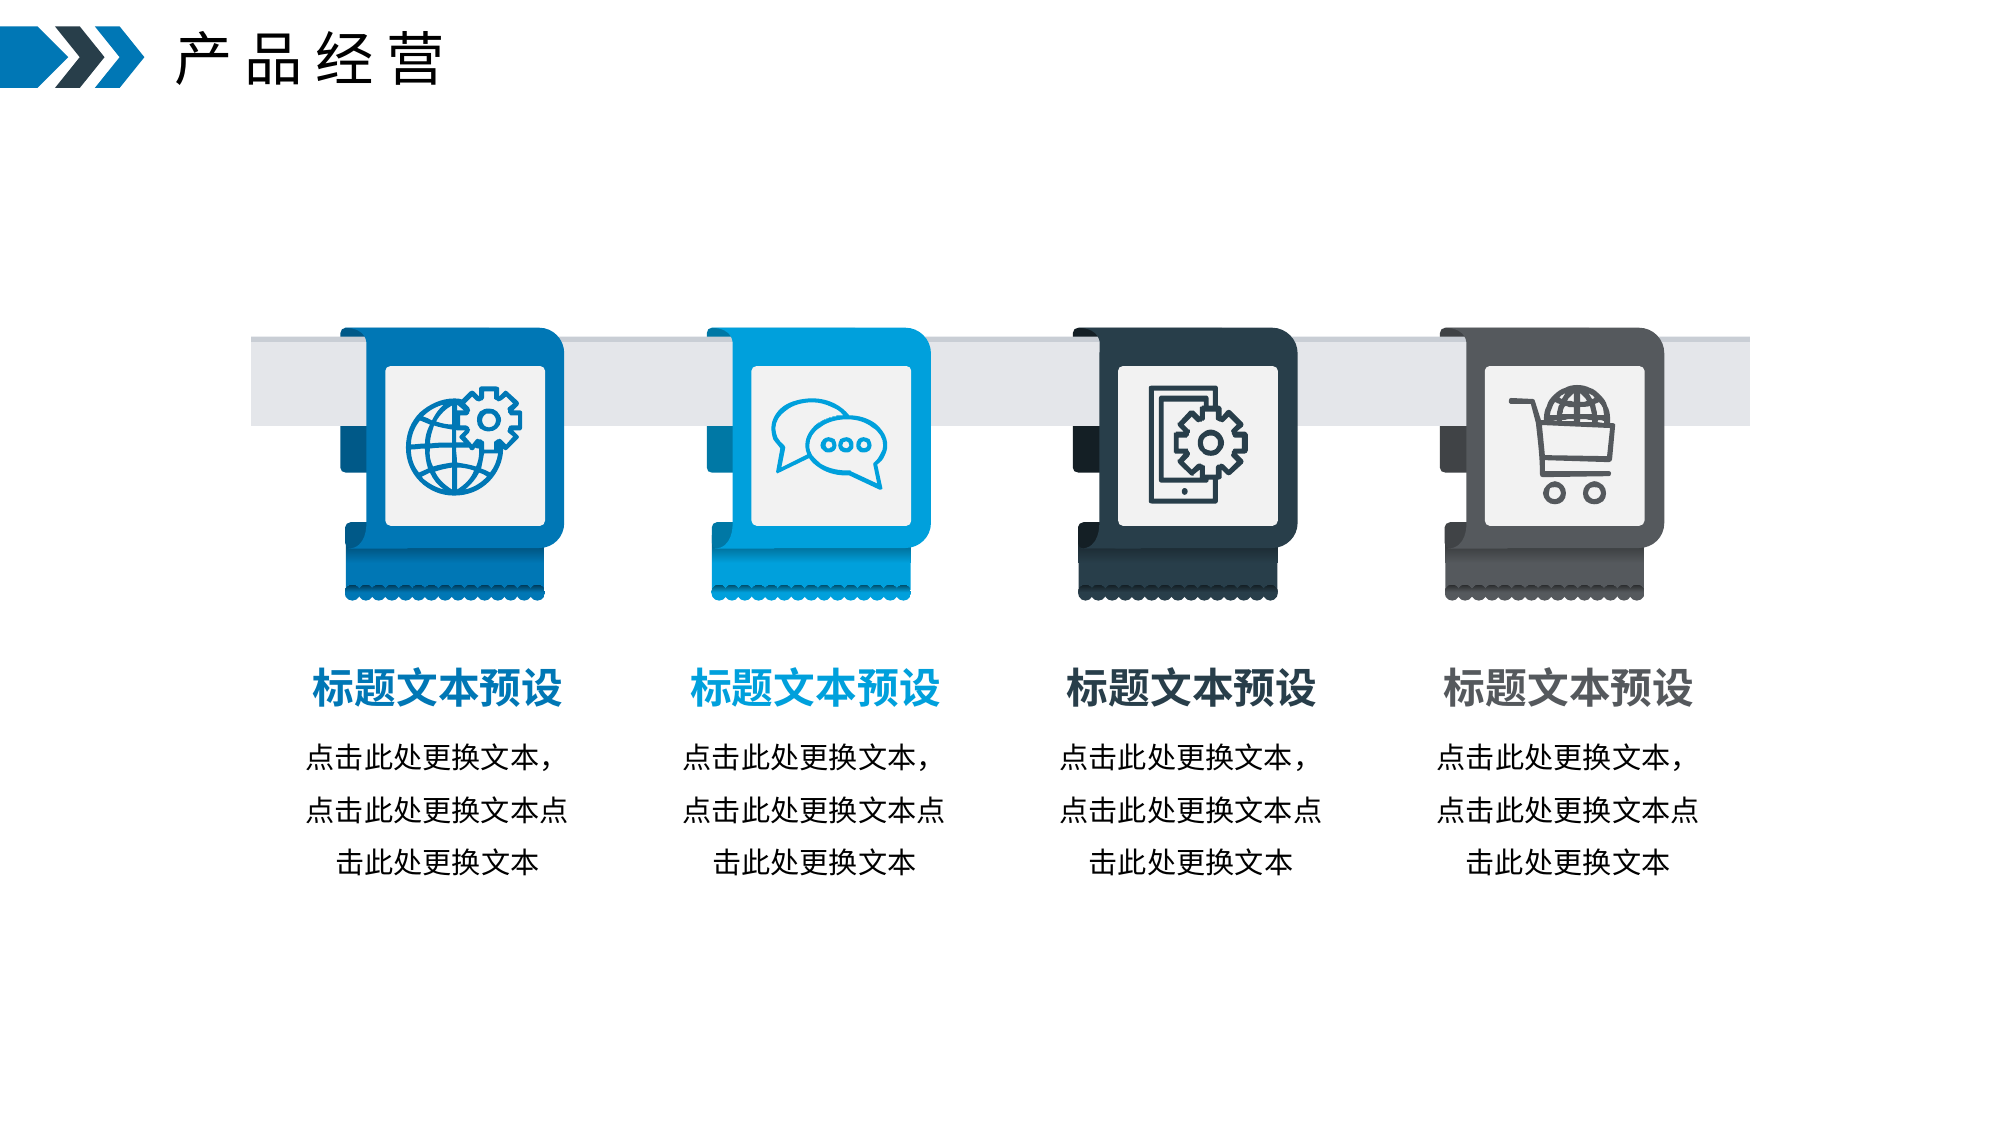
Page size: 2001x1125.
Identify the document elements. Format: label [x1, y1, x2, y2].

text_box [251, 327, 1750, 865]
text_box [0, 14, 533, 101]
